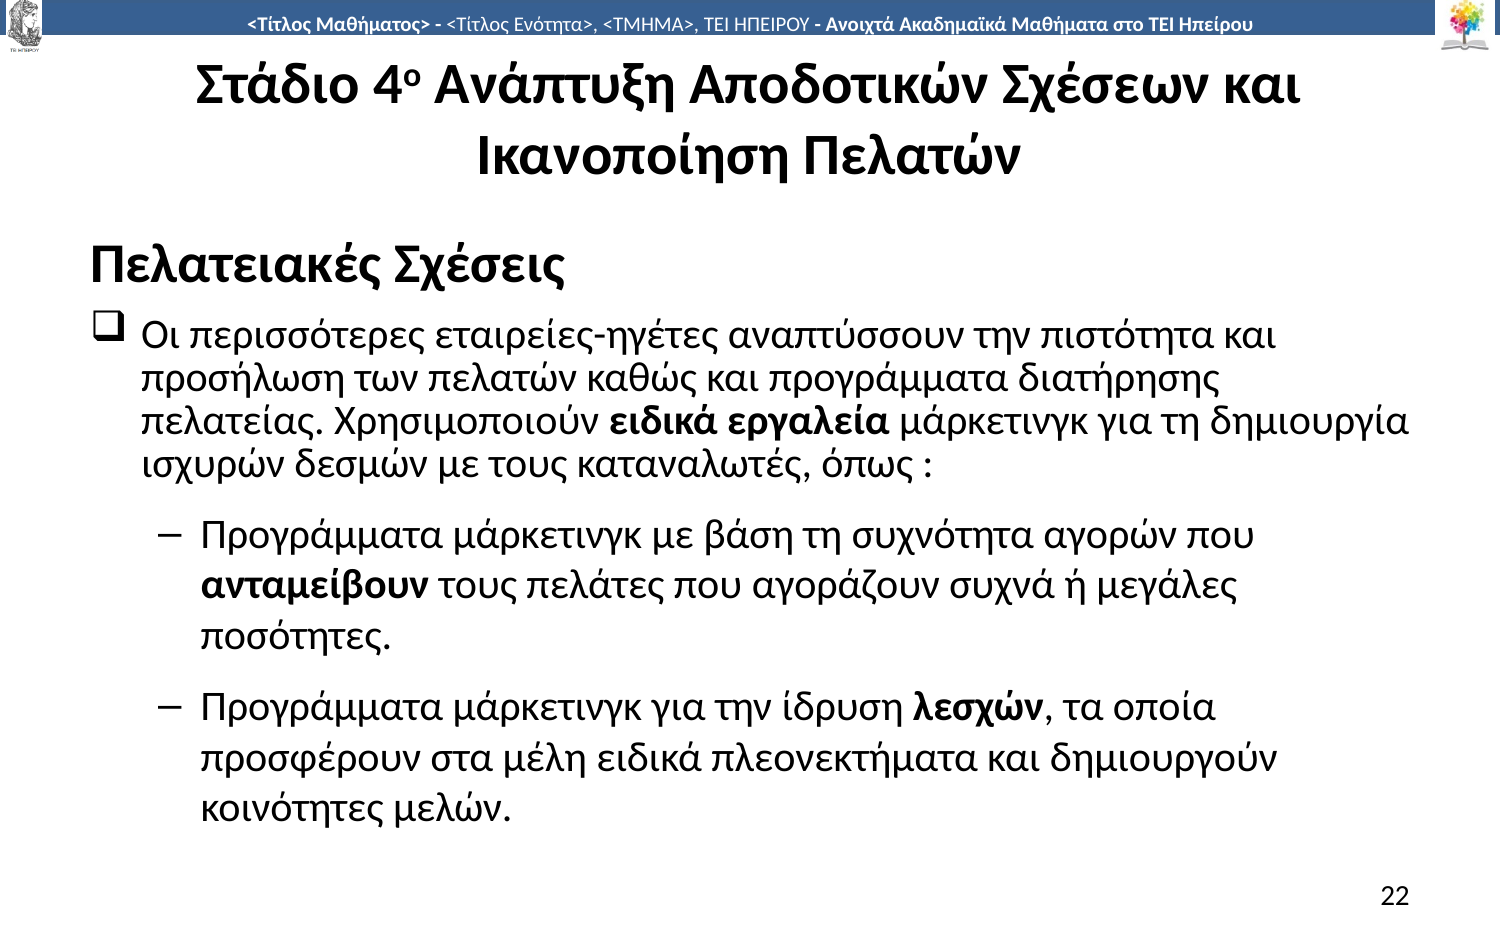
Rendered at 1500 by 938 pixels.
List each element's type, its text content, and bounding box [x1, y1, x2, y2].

title Στάδιο 4ο Ανάπτυξη Αποδοτικών Σχέσεων και Ικανοποίηση Πελατών [75, 37, 1425, 194]
list Πελατειακές Σχέσεις Οι περισσότερες εταιρείες-ηγέτες αναπτύσσουν την πιστότητα και προσήλωση των πελατών καθώς και προγράμματα διατήρησης πελατείας. Χρησιμοποιούν ειδικά εργαλεία μάρκετινγκ για τη δημιουργία ισχυρών δεσμών με τους καταναλωτές, όπως : Προγράμματα μάρκετινγκ με βάση τη συχνότητα αγορών που ανταμείβουν τους πελάτες που αγοράζουν συχνά ή μεγάλες ποσότητες. Προγράμματα μάρκετινγκ για την ίδρυση λεσχών, τα οποία προσφέρουν στα μέλη ειδικά πλεονεκτήματα και δημιουργούν κοινότητες μελών. [75, 218, 1425, 838]
slide_number 22 [1074, 868, 1425, 919]
picture [6, 0, 42, 54]
picture [1435, 0, 1495, 52]
